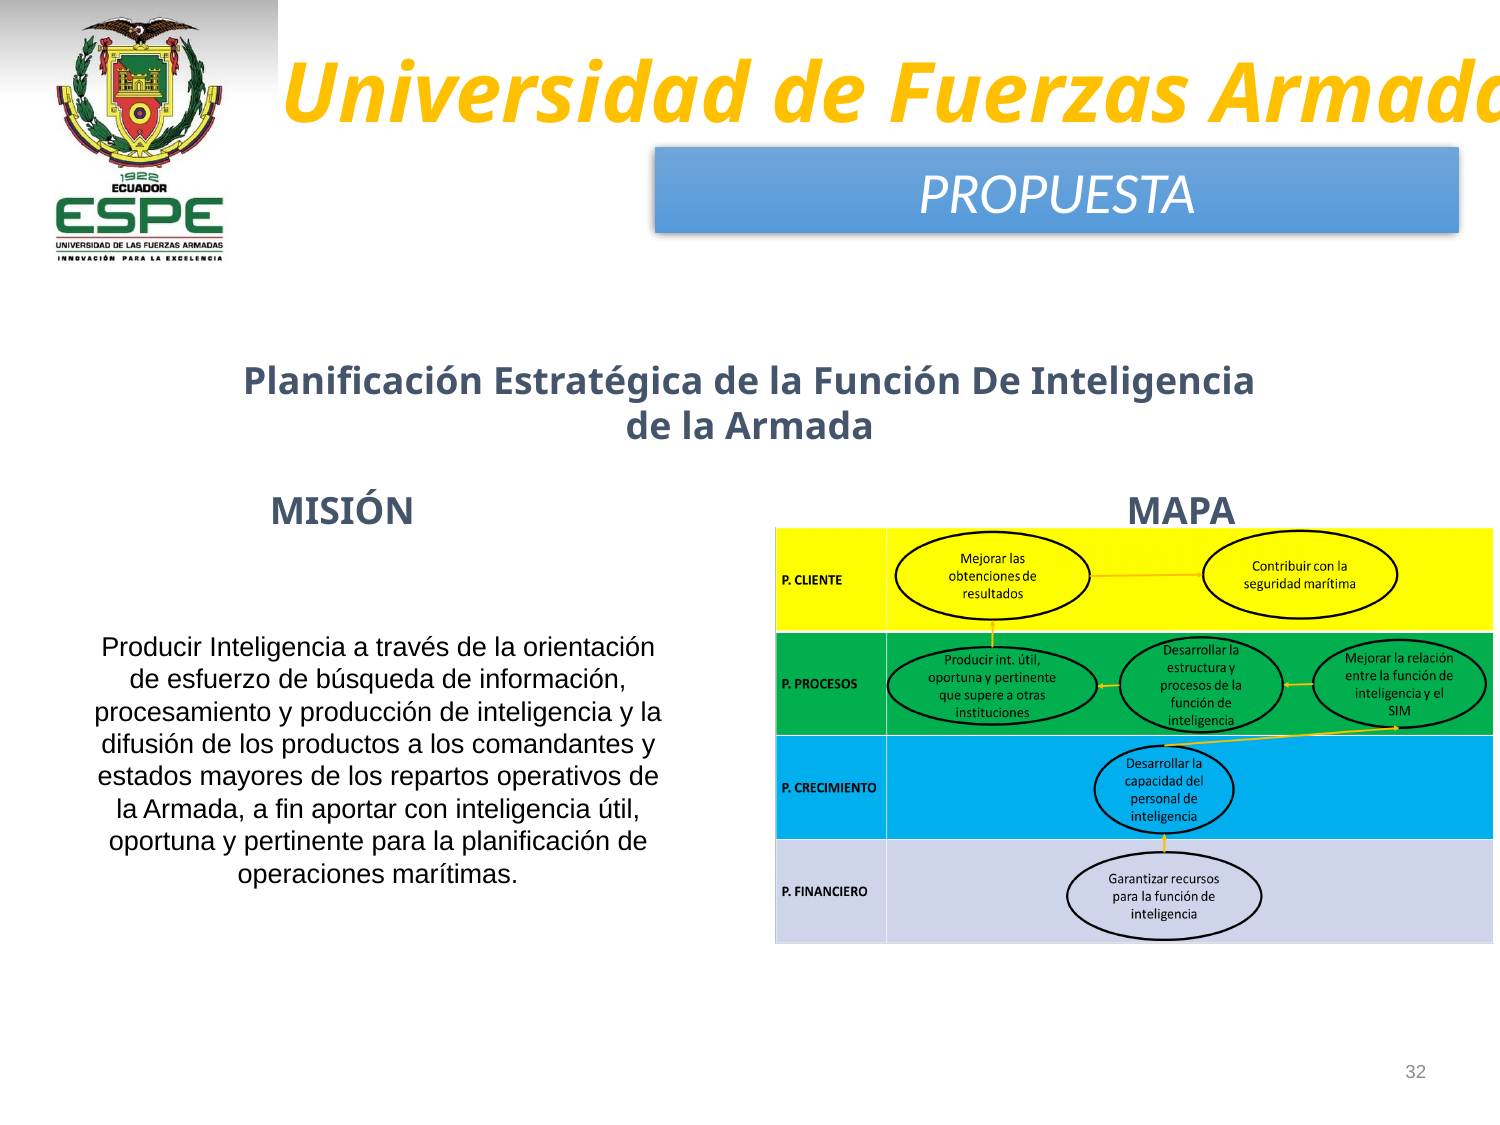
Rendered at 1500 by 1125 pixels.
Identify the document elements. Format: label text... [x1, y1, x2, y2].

slide_number 32 [1387, 1056, 1445, 1086]
picture [775, 527, 1495, 944]
picture [0, 0, 278, 278]
text_box Producir Inteligencia a través de la orientación de esfuerzo de búsqueda de información, procesamiento y producción de inteligencia y la difusión de los productos a los comandantes y estados mayores de los repartos operativos de la Armada, a fin aportar con inteligencia útil, oportuna y pertinente para la planificación de operaciones marítimas. [76, 621, 680, 897]
text_box Planificación Estratégica de la Función De Inteligencia de la Armada [206, 349, 1294, 455]
text_box MAPA ESTRATÉGICO [986, 479, 1376, 527]
text_box PROPUESTA [655, 147, 1459, 233]
text_box MISIÓN [183, 479, 502, 540]
